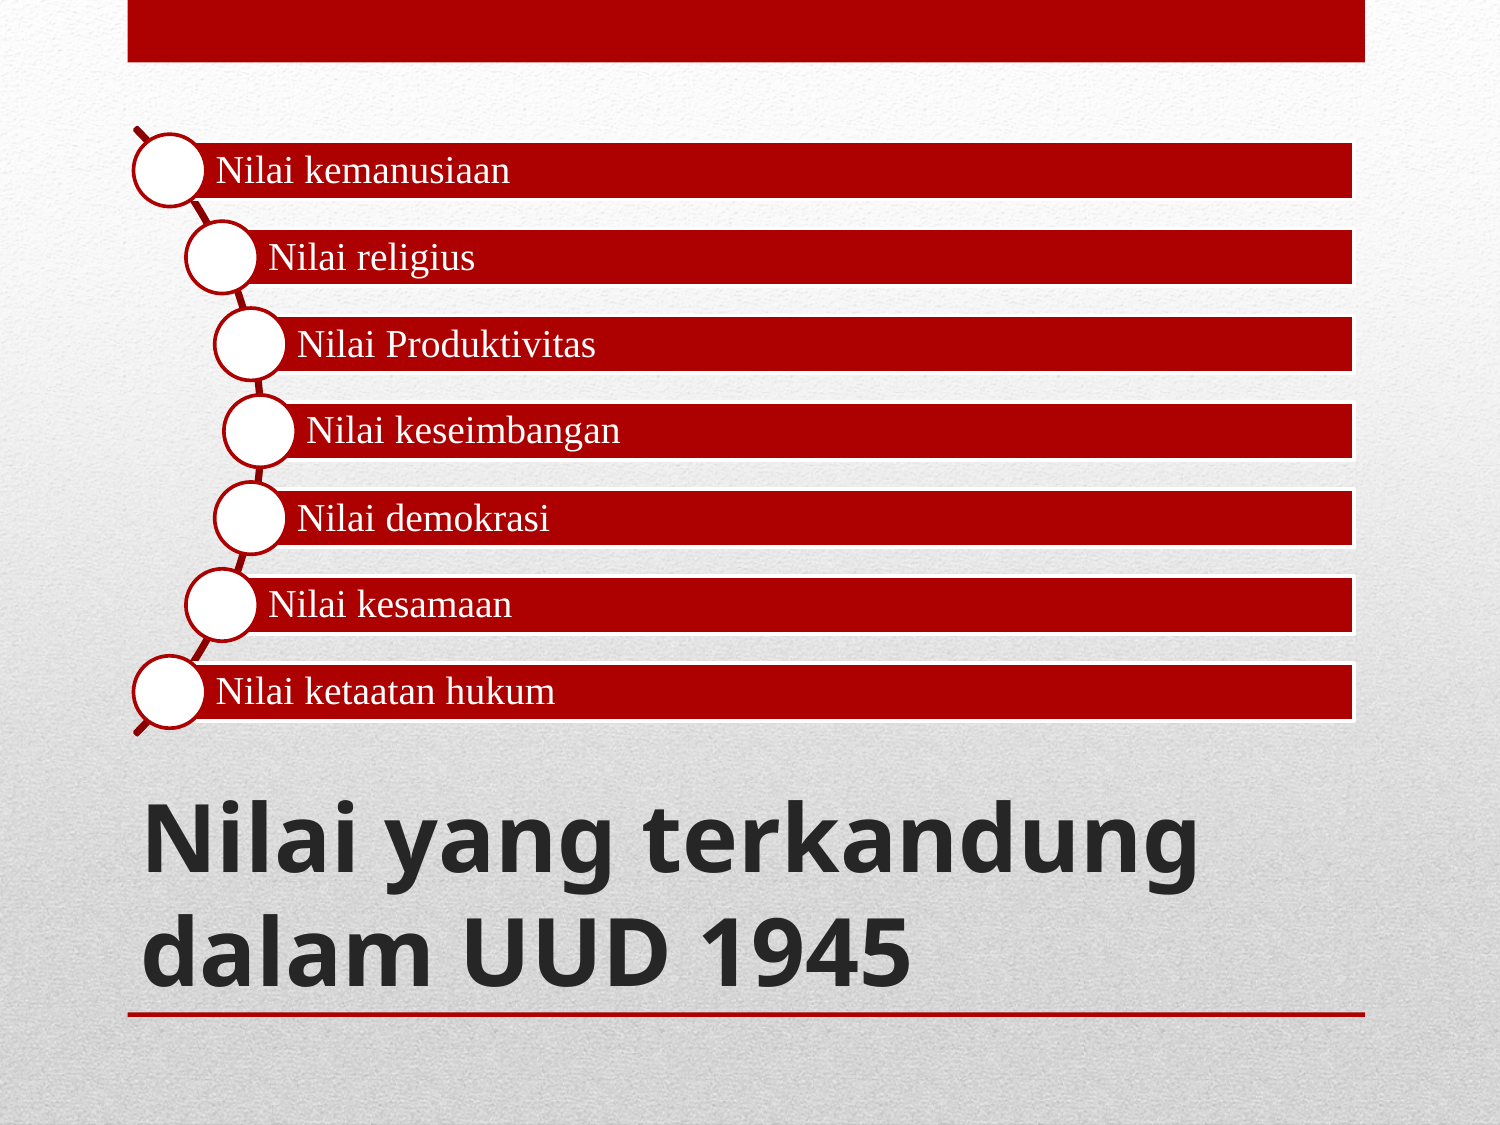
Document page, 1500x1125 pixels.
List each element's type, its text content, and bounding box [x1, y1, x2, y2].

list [124, 111, 1364, 751]
title Nilai yang terkandung dalam UUD 1945 [125, 760, 1238, 1013]
